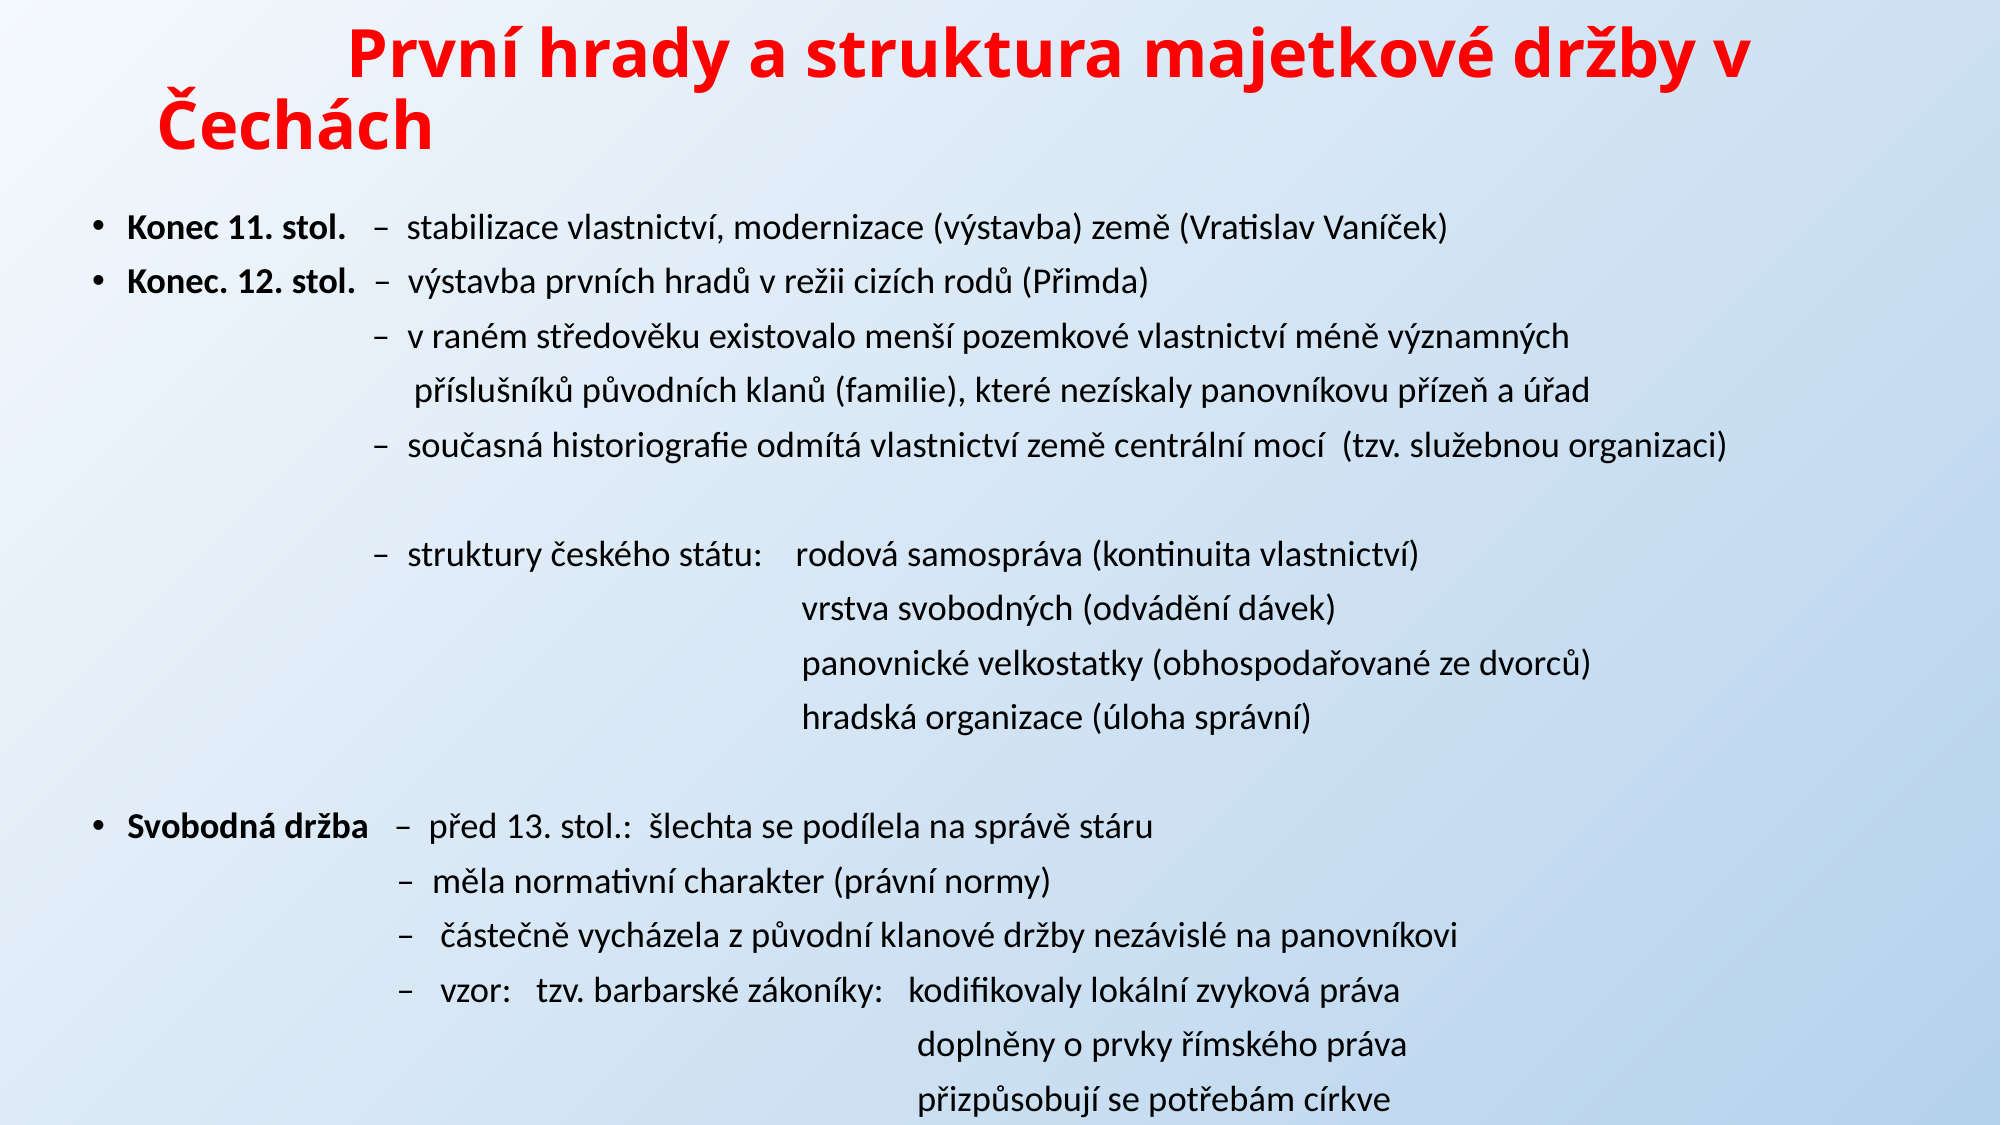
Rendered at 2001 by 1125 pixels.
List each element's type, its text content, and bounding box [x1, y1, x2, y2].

title První hrady a struktura majetkové držby v Čechách [141, 0, 1867, 200]
list Konec 11. stol. – stabilizace vlastnictví, modernizace (výstavba) země (Vratislav Vaníček) Konec. 12. stol. – výstavba prvních hradů v režii cizích rodů (Přimda) – v raném středověku existovalo menší pozemkové vlastnictví méně významných příslušníků původních klanů (familie), které nezískaly panovníkovu přízeň a úřad – současná historiografie odmítá vlastnictví země centrální mocí (tzv. služebnou organizaci) – struktury českého státu: rodová samospráva (kontinuita vlastnictví) vrstva svobodných (odvádění dávek) panovnické velkostatky (obhospodařované ze dvorců) hradská organizace (úloha správní) Svobodná držba – před 13. stol.: šlechta se podílela na správě stáru – měla normativní charakter (právní normy) – částečně vycházela z původní klanové držby nezávislé na panovníkovi – vzor: tzv. barbarské zákoníky: kodifikovaly lokální zvyková práva doplněny o prvky římského práva přizpůsobují se potřebám církve [77, 200, 2000, 1125]
